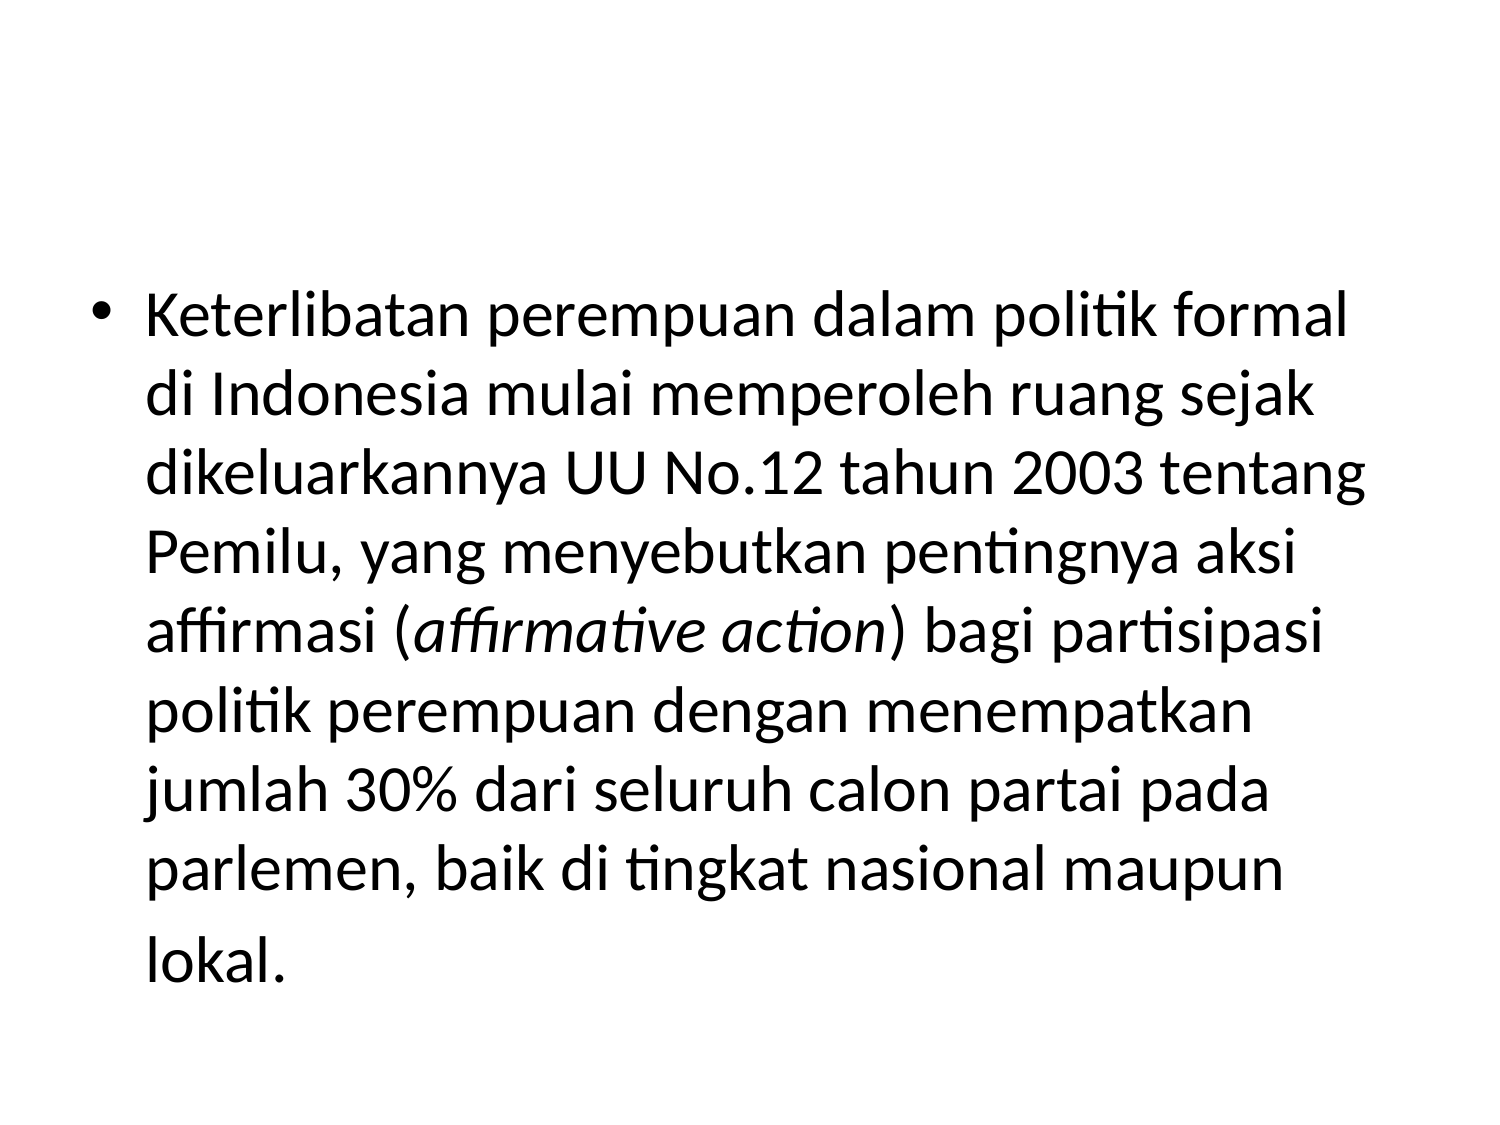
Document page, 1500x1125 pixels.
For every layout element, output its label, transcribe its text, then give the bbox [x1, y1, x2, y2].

list Keterlibatan perempuan dalam politik formal di Indonesia mulai memperoleh ruang sejak dikeluarkannya UU No.12 tahun 2003 tentang Pemilu, yang menyebutkan pentingnya aksi affirmasi (affirmative action) bagi partisipasi politik perempuan dengan menempatkan jumlah 30% dari seluruh calon partai pada parlemen, baik di tingkat nasional maupun lokal. [75, 262, 1425, 1005]
